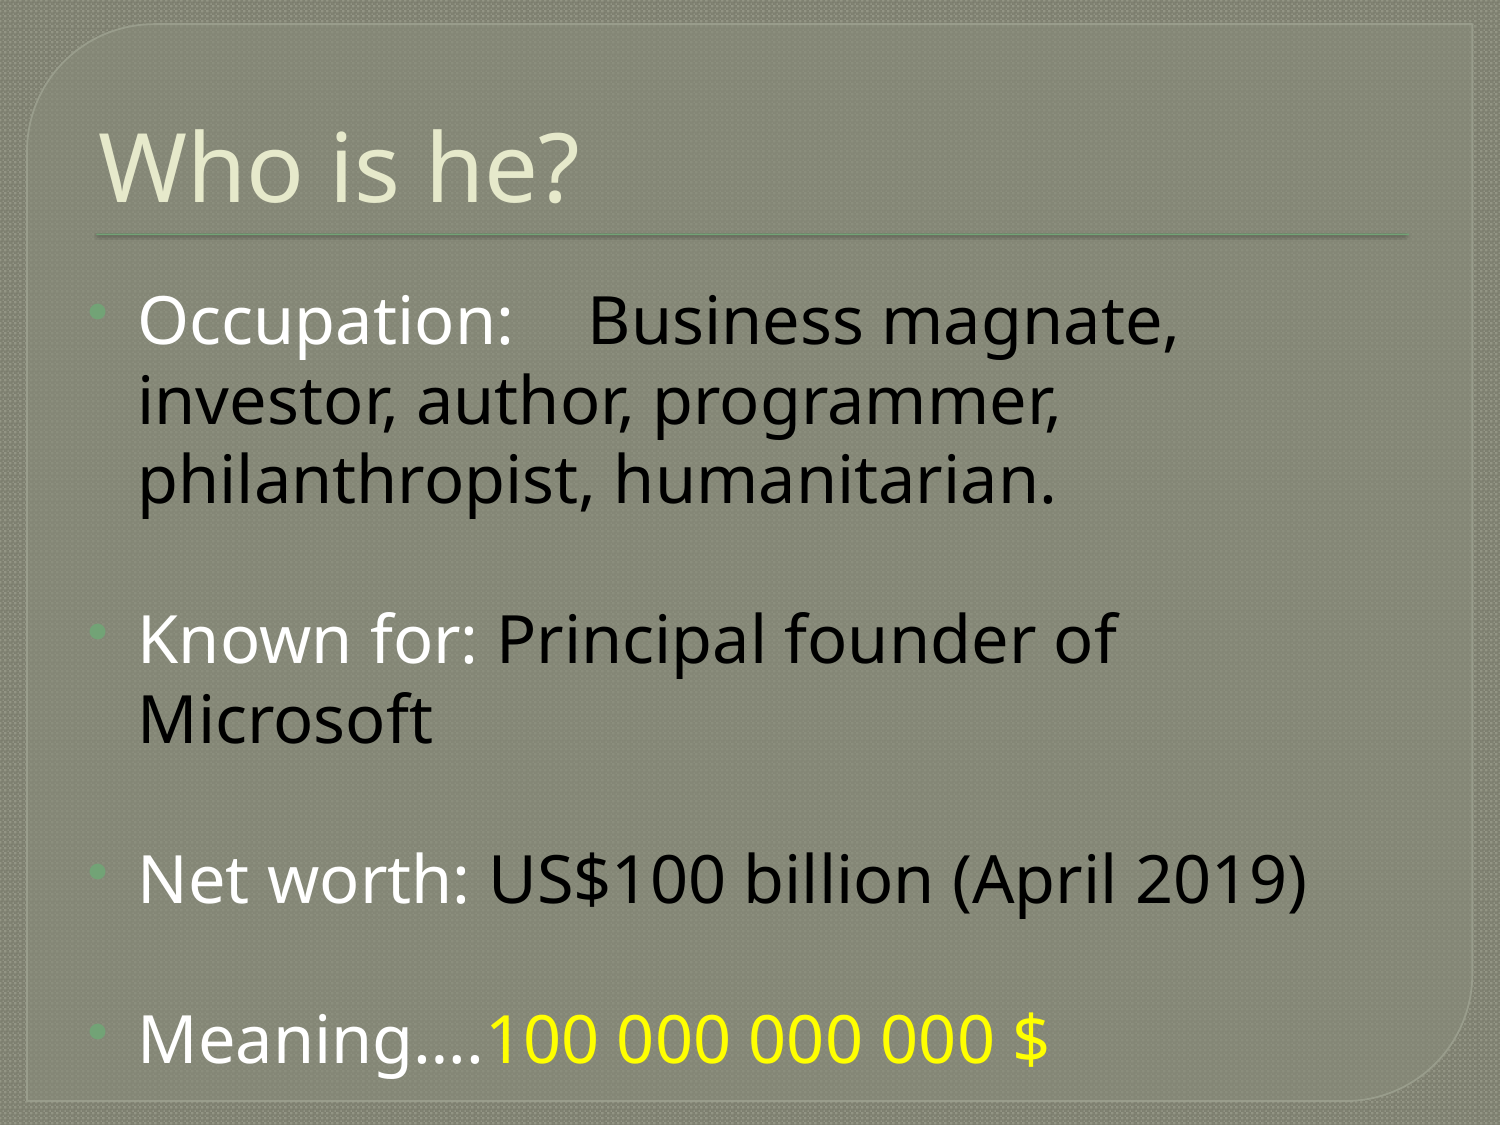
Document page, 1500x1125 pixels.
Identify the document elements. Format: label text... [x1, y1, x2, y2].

list Occupation: Business magnate, investor, author, programmer, philanthropist, humanitarian. Known for: Principal founder of Microsoft Net worth: US$100 billion (April 2019) Meaning….100 000 000 000 $ [75, 270, 1425, 1013]
title Who is he? [75, 41, 1425, 230]
